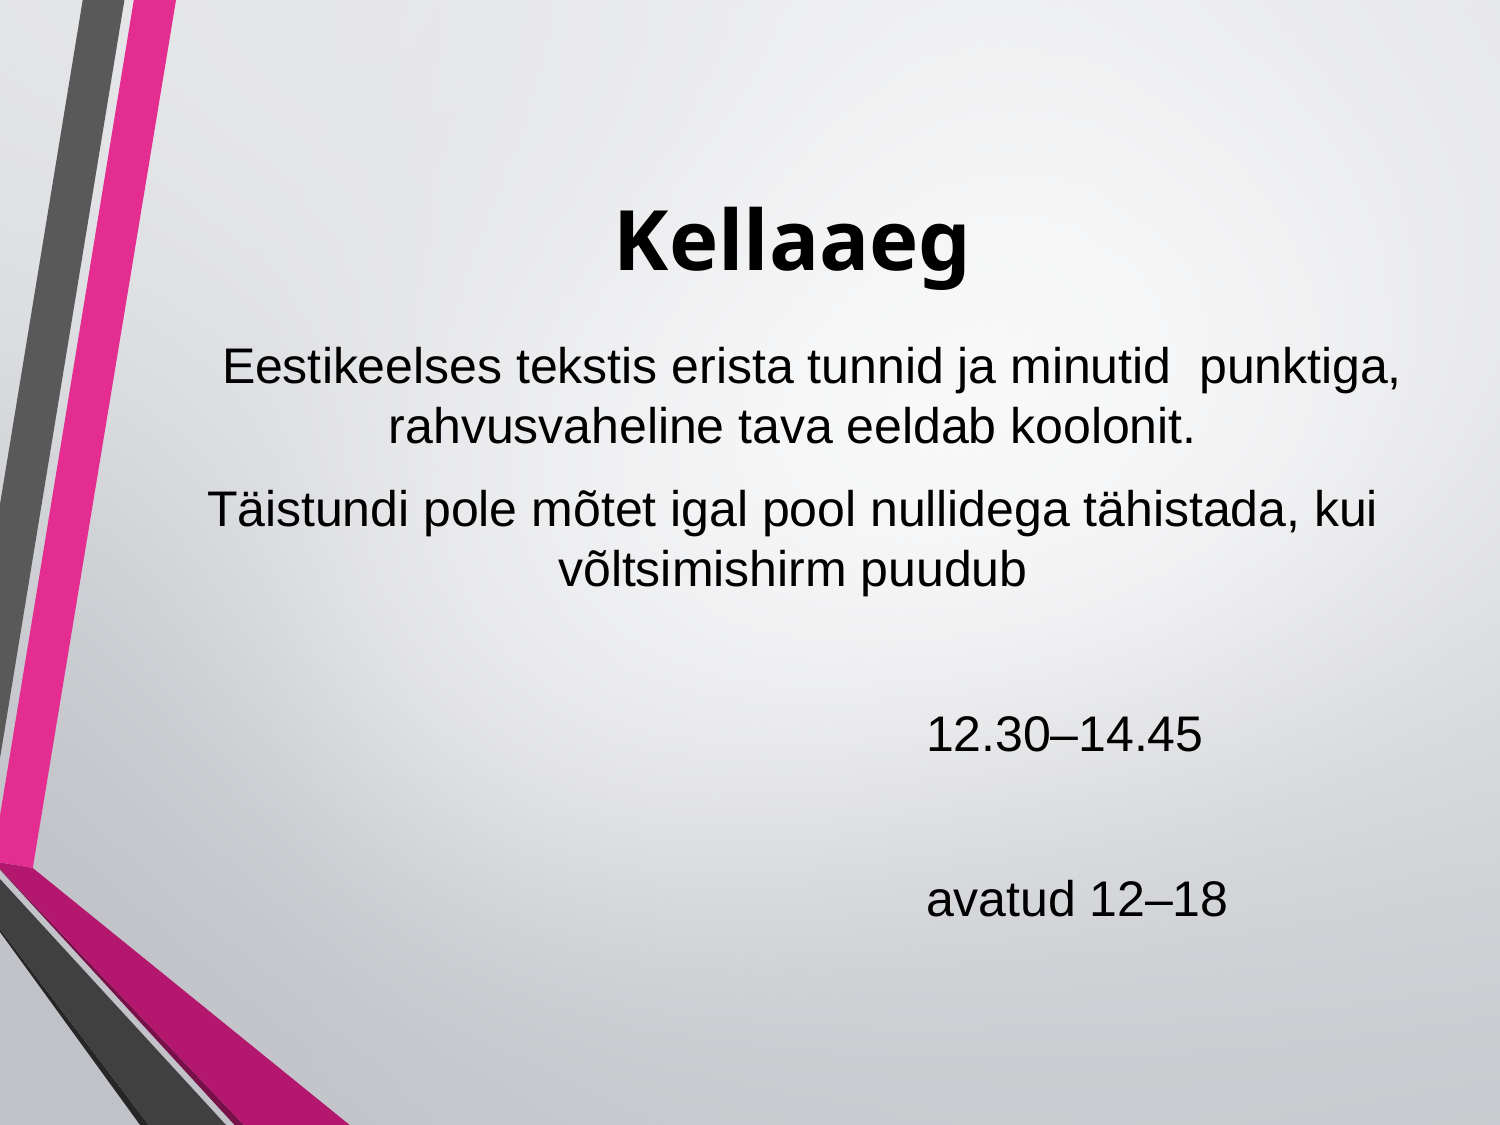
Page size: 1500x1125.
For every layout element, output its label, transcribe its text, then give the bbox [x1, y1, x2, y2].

list Eestikeelses tekstis erista tunnid ja minutid punktiga, rahvusvaheline tava eeldab koolonit. Täistundi pole mõtet igal pool nullidega tähistada, kui võltsimishirm puudub 12.30–14.45 avatud 12–18 [161, 326, 1425, 953]
title Kellaaeg [161, 75, 1425, 326]
